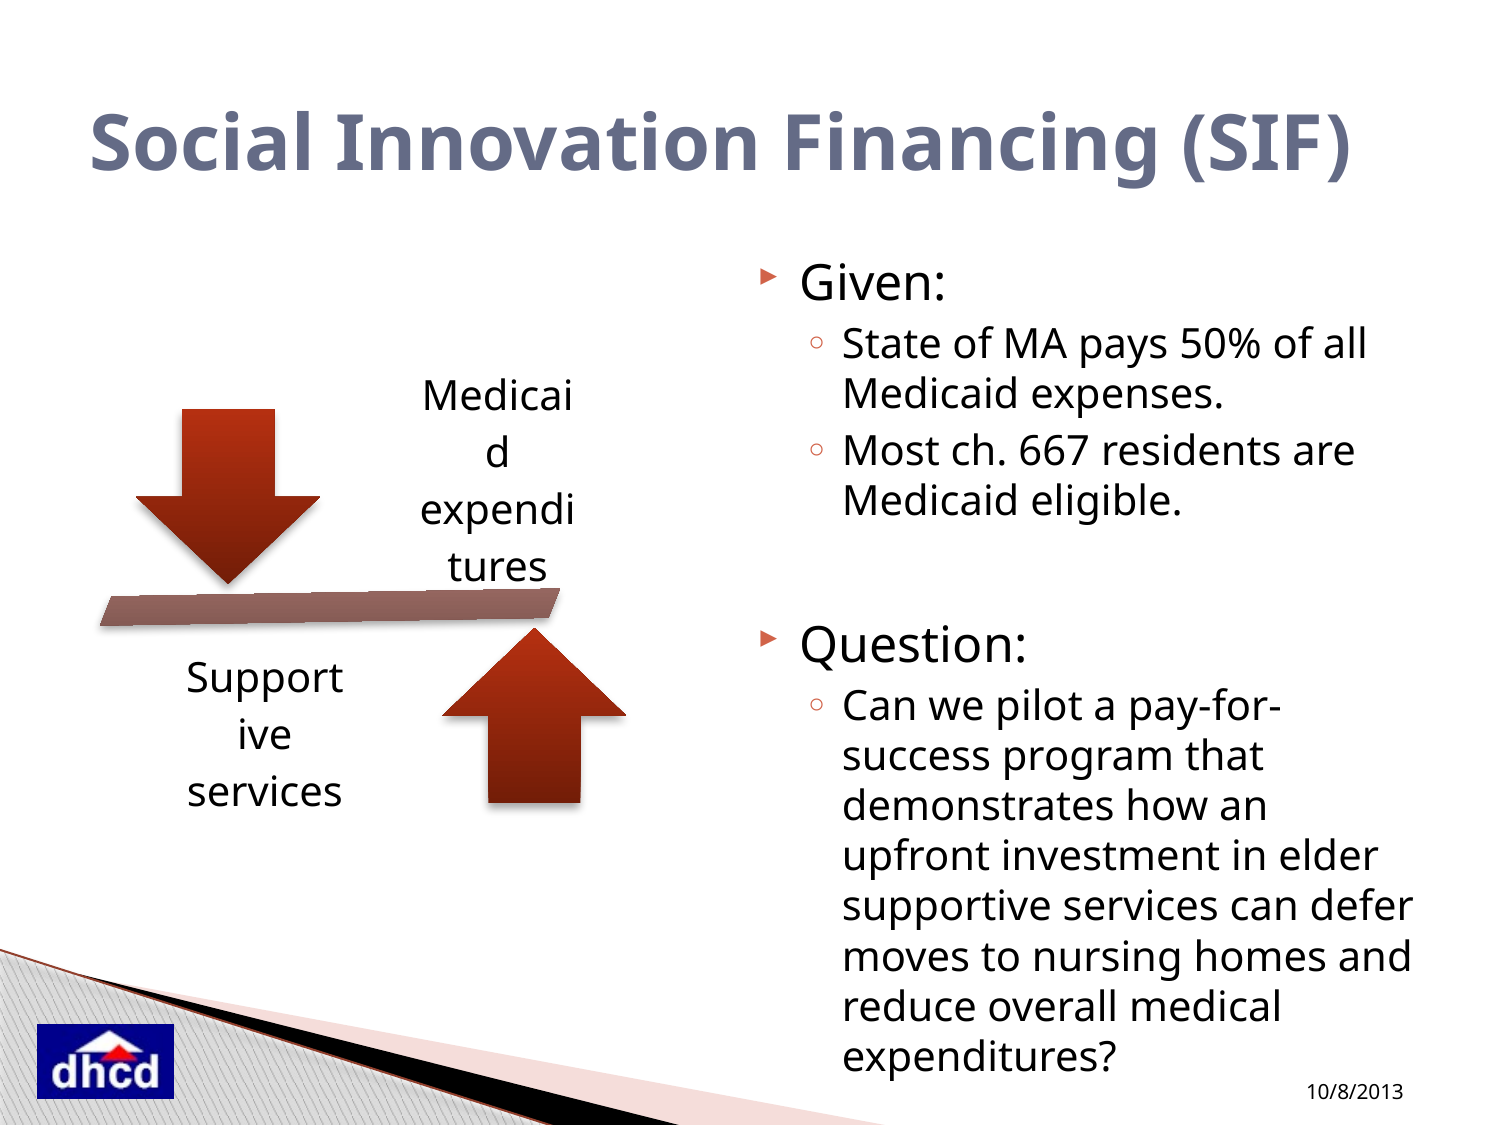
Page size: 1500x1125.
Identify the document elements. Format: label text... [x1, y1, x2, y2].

title Social Innovation Financing (SIF) [75, 45, 1425, 233]
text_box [74, 387, 688, 826]
list Given: State of MA pays 50% of all Medicaid expenses. Most ch. 667 residents are Medicaid eligible. Question: Can we pilot a pay-for-success program that demonstrates how an upfront investment in elder supportive services can defer moves to nursing homes and reduce overall medical expenditures? [725, 243, 1438, 1088]
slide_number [1103, 1088, 1419, 1112]
picture [37, 1024, 174, 1099]
